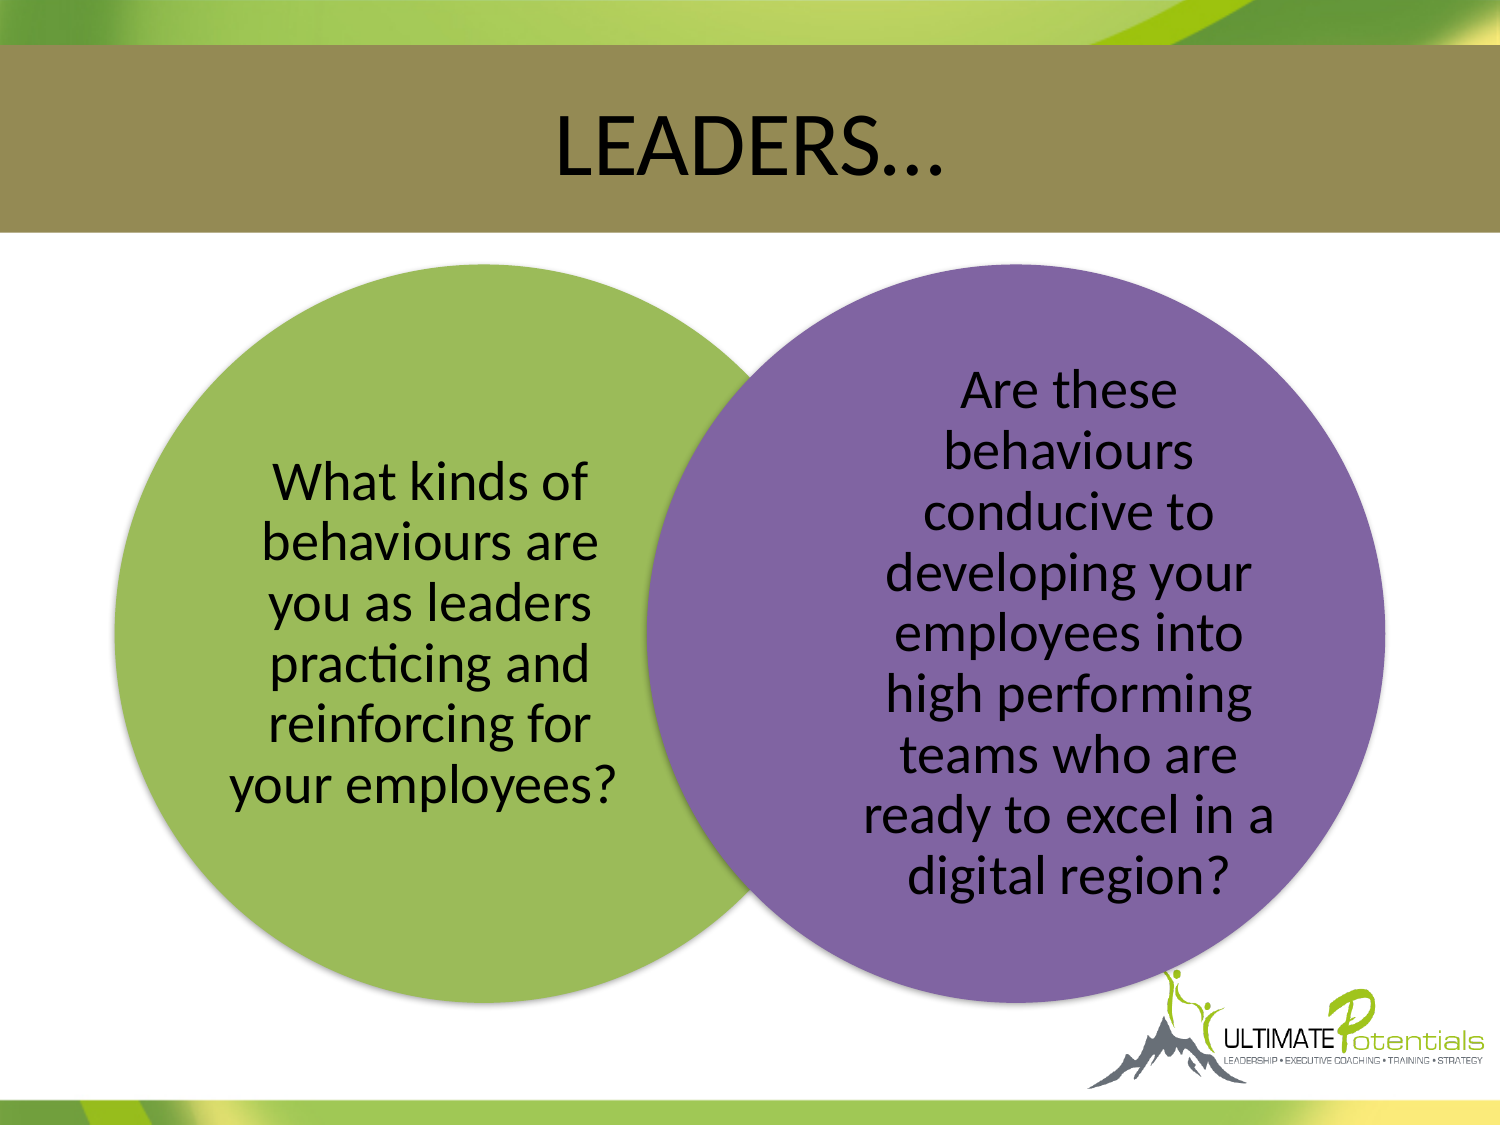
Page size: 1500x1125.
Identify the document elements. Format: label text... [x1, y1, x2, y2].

text_box Are these behaviours conducive to developing your employees into high performing teams who are ready to excel in a digital region? [646, 264, 1386, 1003]
picture [0, 233, 1500, 1125]
title LEADERS… [0, 45, 1500, 233]
text_box What kinds of behaviours are you as leaders practicing and reinforcing for your employees? [114, 264, 748, 1003]
picture [0, 0, 1500, 45]
